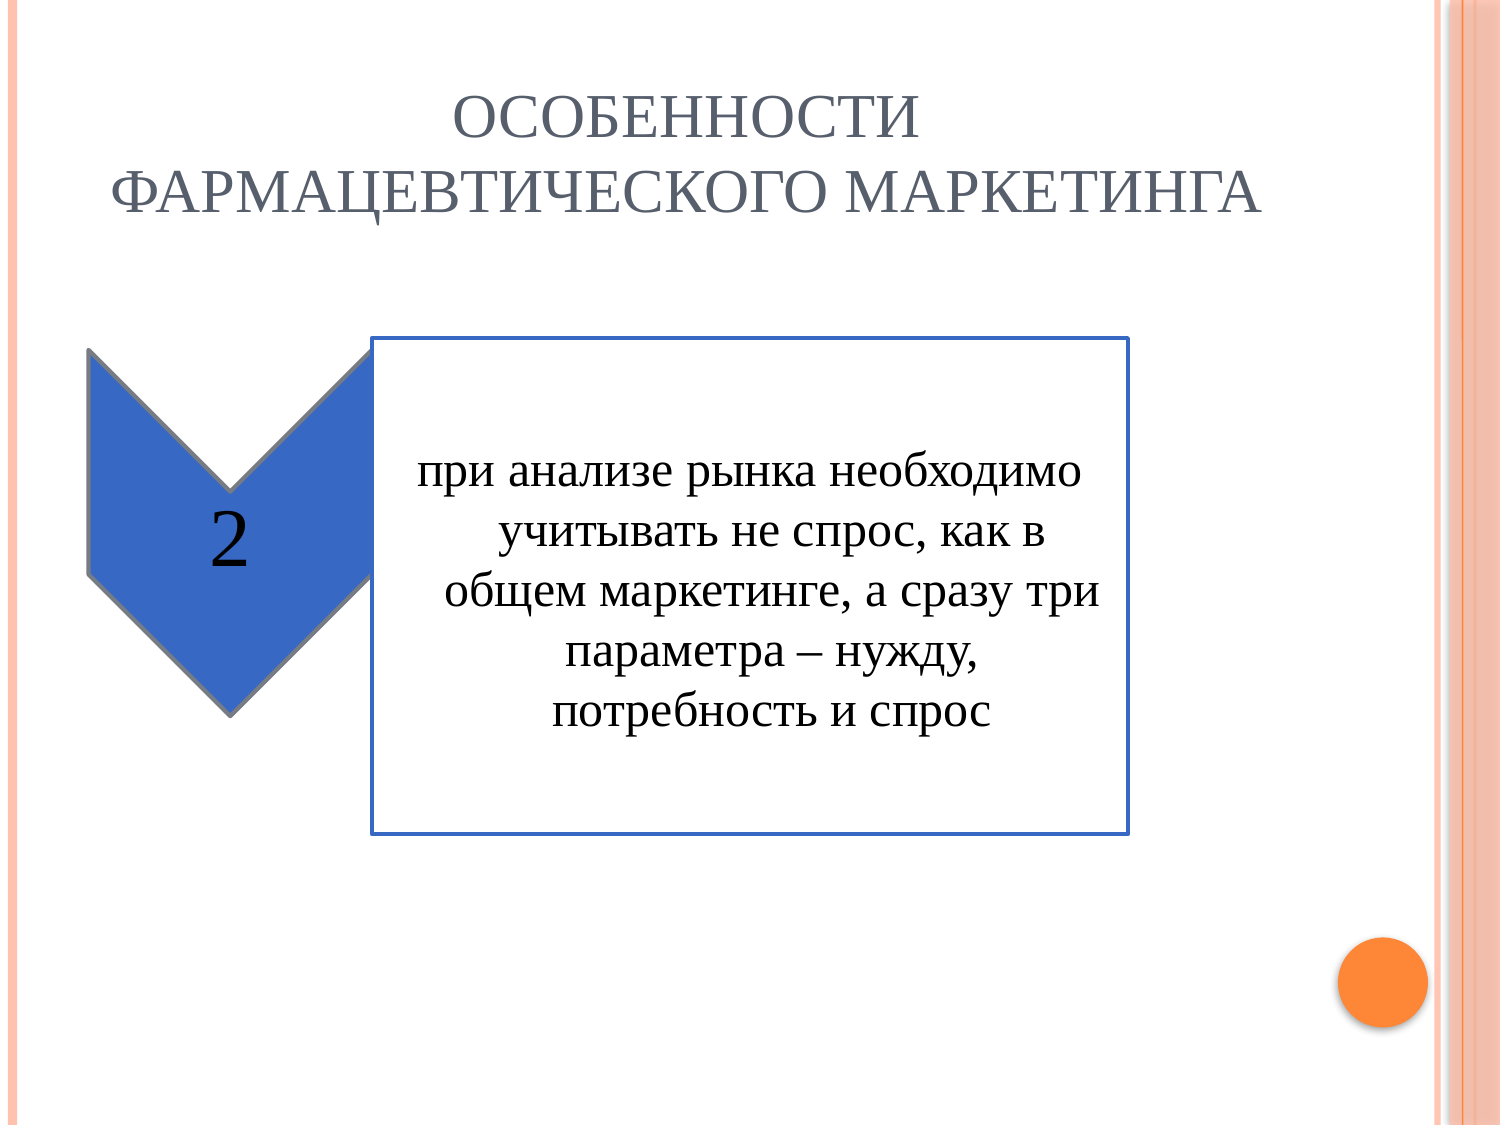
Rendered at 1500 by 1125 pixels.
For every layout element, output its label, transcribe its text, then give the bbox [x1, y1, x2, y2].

list при анализе рынка необходимо учитывать не спрос, как в общем маркетинге, а сразу три параметра – нужду, потребность и спрос [370, 336, 1130, 836]
title Особенности фармацевтического маркетинга [75, 45, 1300, 233]
text_box 2 [86, 347, 370, 719]
